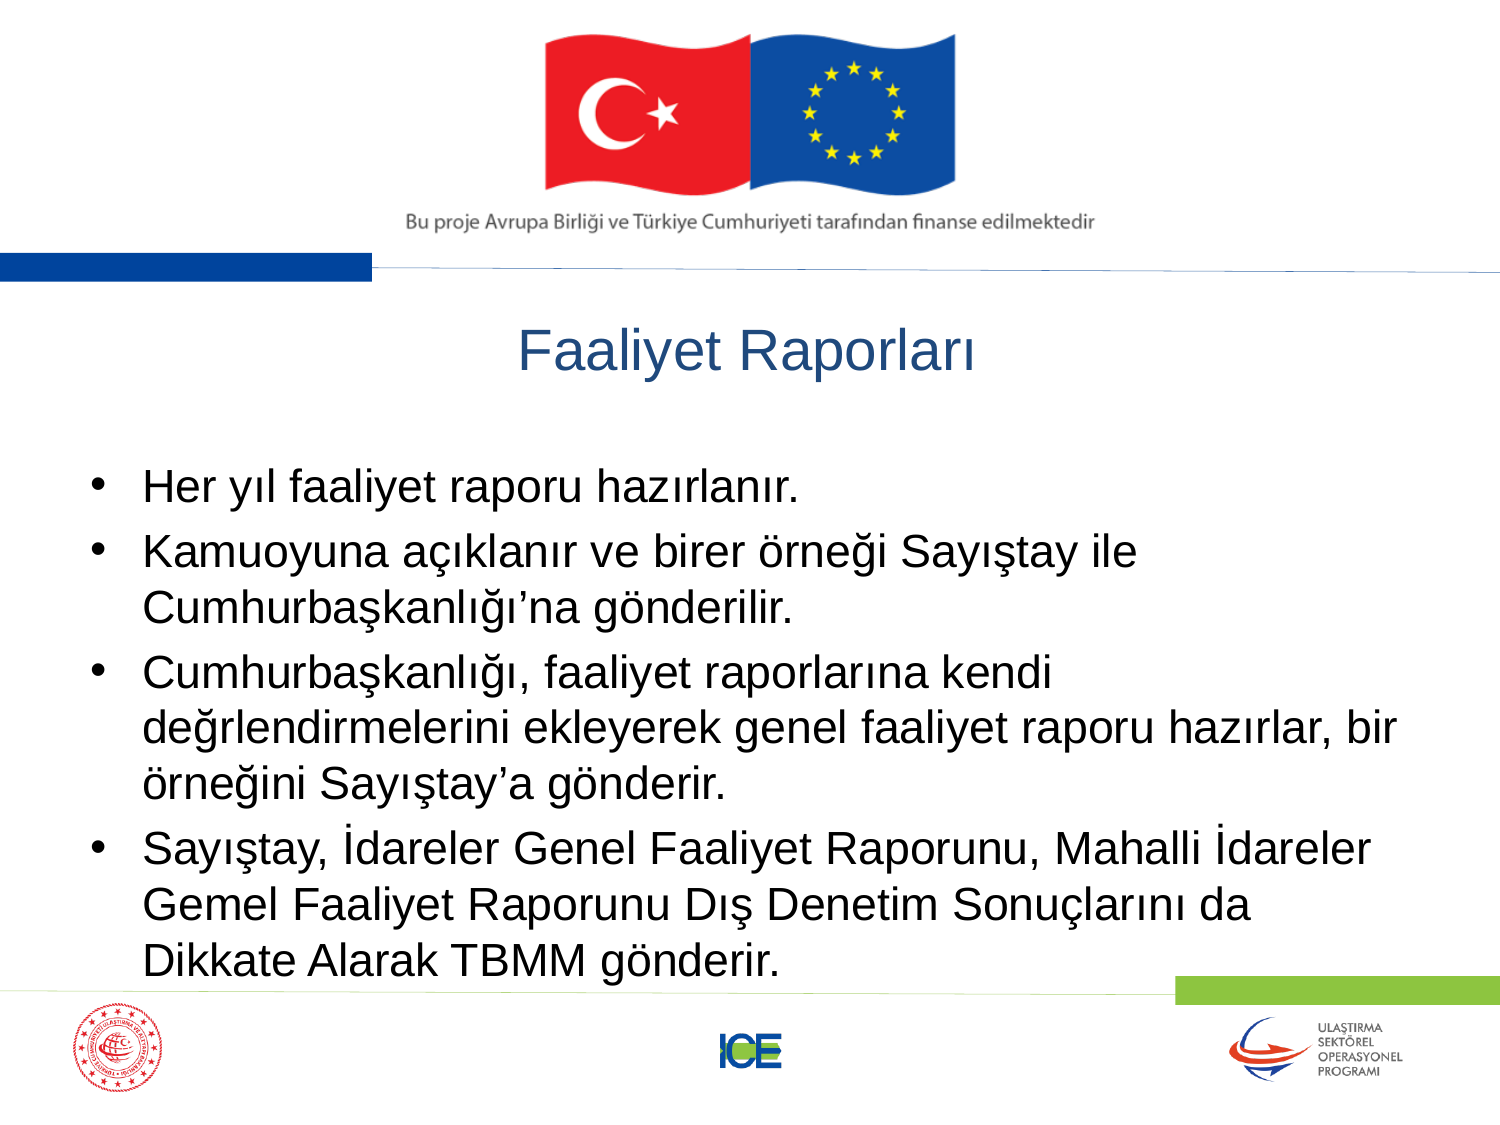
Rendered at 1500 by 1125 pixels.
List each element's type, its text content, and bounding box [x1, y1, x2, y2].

picture [1207, 1002, 1424, 1096]
picture [394, 19, 1108, 246]
picture [715, 1027, 784, 1073]
title Faaliyet Raporları [73, 268, 1424, 427]
list Her yıl faaliyet raporu hazırlanır. Kamuoyuna açıklanır ve birer örneği Sayıştay ile Cumhurbaşkanlığı’na gönderilir. Cumhurbaşkanlığı, faaliyet raporlarına kendi değrlendirmelerini ekleyerek genel faaliyet raporu hazırlar, bir örneğini Sayıştay’a gönderir. Sayıştay, İdareler Genel Faaliyet Raporunu, Mahalli İdareler Gemel Faaliyet Raporunu Dış Denetim Sonuçlarını da Dikkate Alarak TBMM gönderir. [75, 448, 1425, 998]
picture [73, 1003, 162, 1092]
